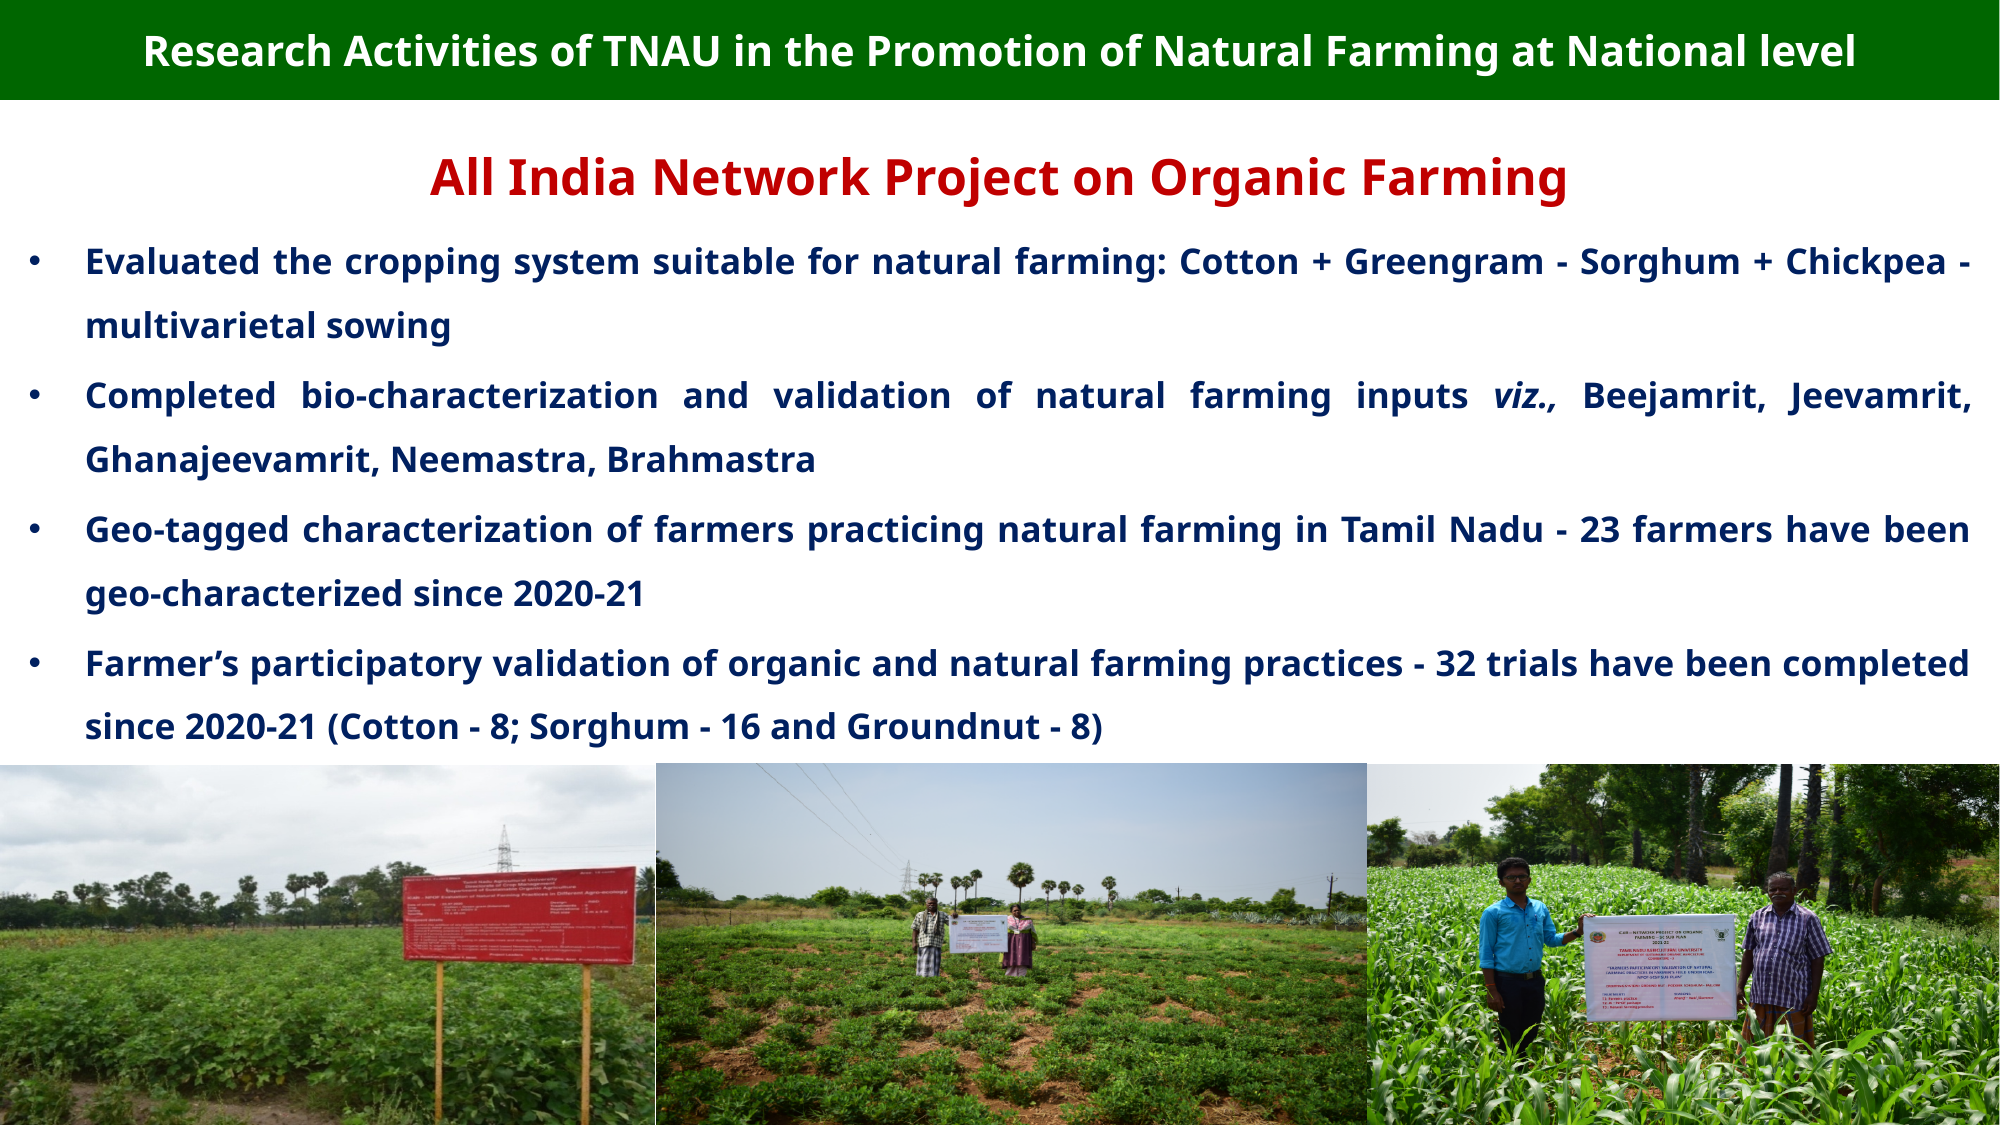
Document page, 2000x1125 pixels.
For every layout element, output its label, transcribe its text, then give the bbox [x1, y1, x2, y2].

text_box Research Activities of TNAU in the Promotion of Natural Farming at National level [0, 0, 2000, 100]
picture [0, 765, 655, 1125]
list All India Network Project on Organic Farming Evaluated the cropping system suitable for natural farming: Cotton + Greengram - Sorghum + Chickpea - multivarietal sowing Completed bio-characterization and validation of natural farming inputs viz., Beejamrit, Jeevamrit, Ghanajeevamrit, Neemastra, Brahmastra Geo-tagged characterization of farmers practicing natural farming in Tamil Nadu - 23 farmers have been geo-characterized since 2020-21 Farmer’s participatory validation of organic and natural farming practices - 32 trials have been completed since 2020-21 (Cotton - 8; Sorghum - 16 and Groundnut - 8) [13, 107, 1988, 760]
picture [656, 763, 2000, 1125]
